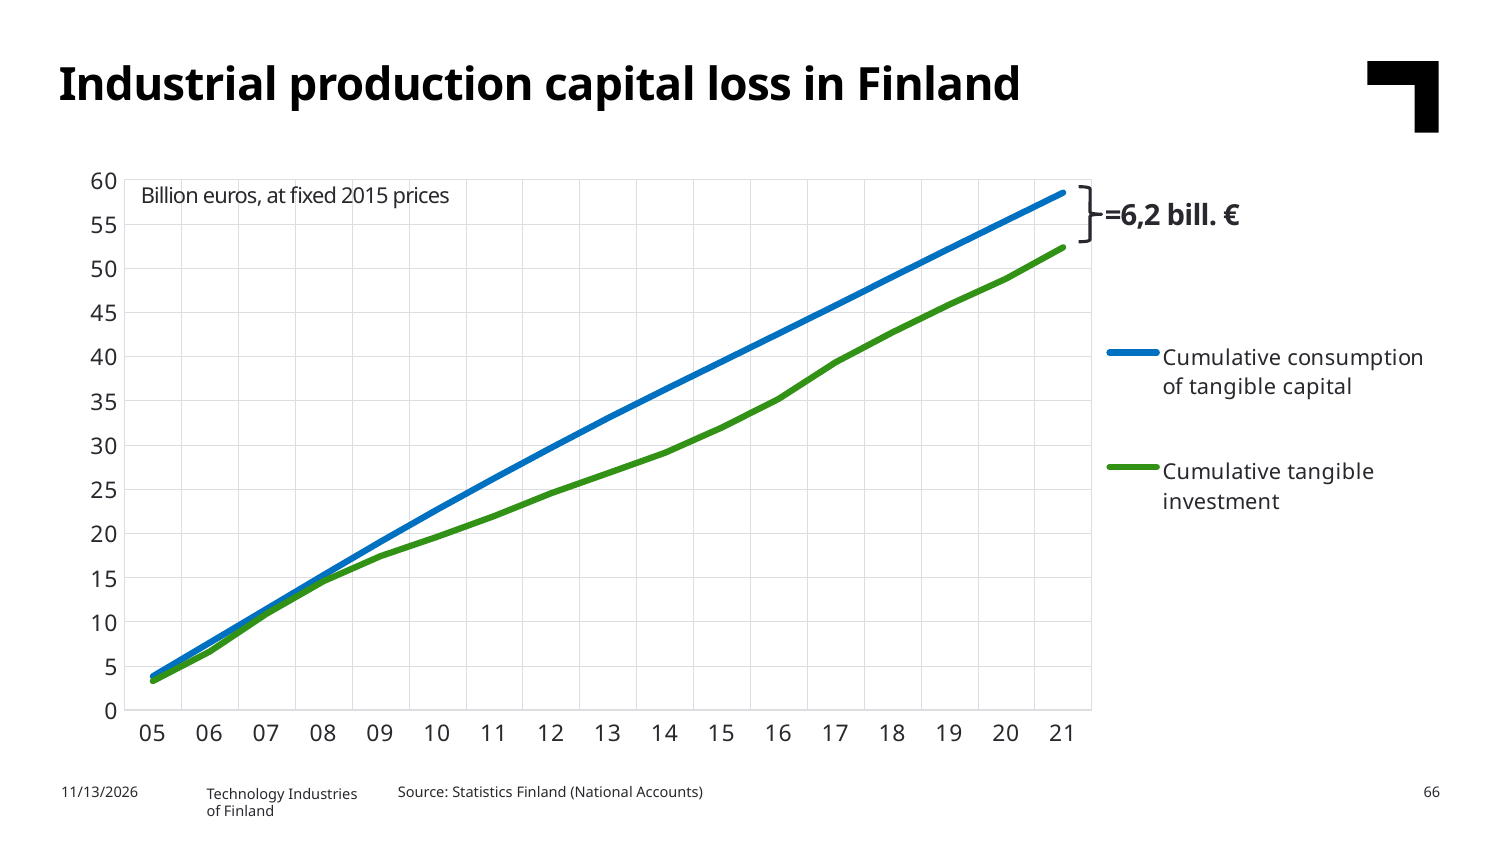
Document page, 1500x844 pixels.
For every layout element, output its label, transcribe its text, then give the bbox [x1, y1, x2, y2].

footer Technology Industries of Finland [191, 777, 462, 805]
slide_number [46, 775, 197, 803]
chart [62, 145, 1440, 763]
slide_number 66 [1376, 775, 1456, 803]
list Industrial production capital loss in Finland [41, 46, 1353, 114]
list Source: Statistics Finland (National Accounts) [382, 775, 1376, 806]
